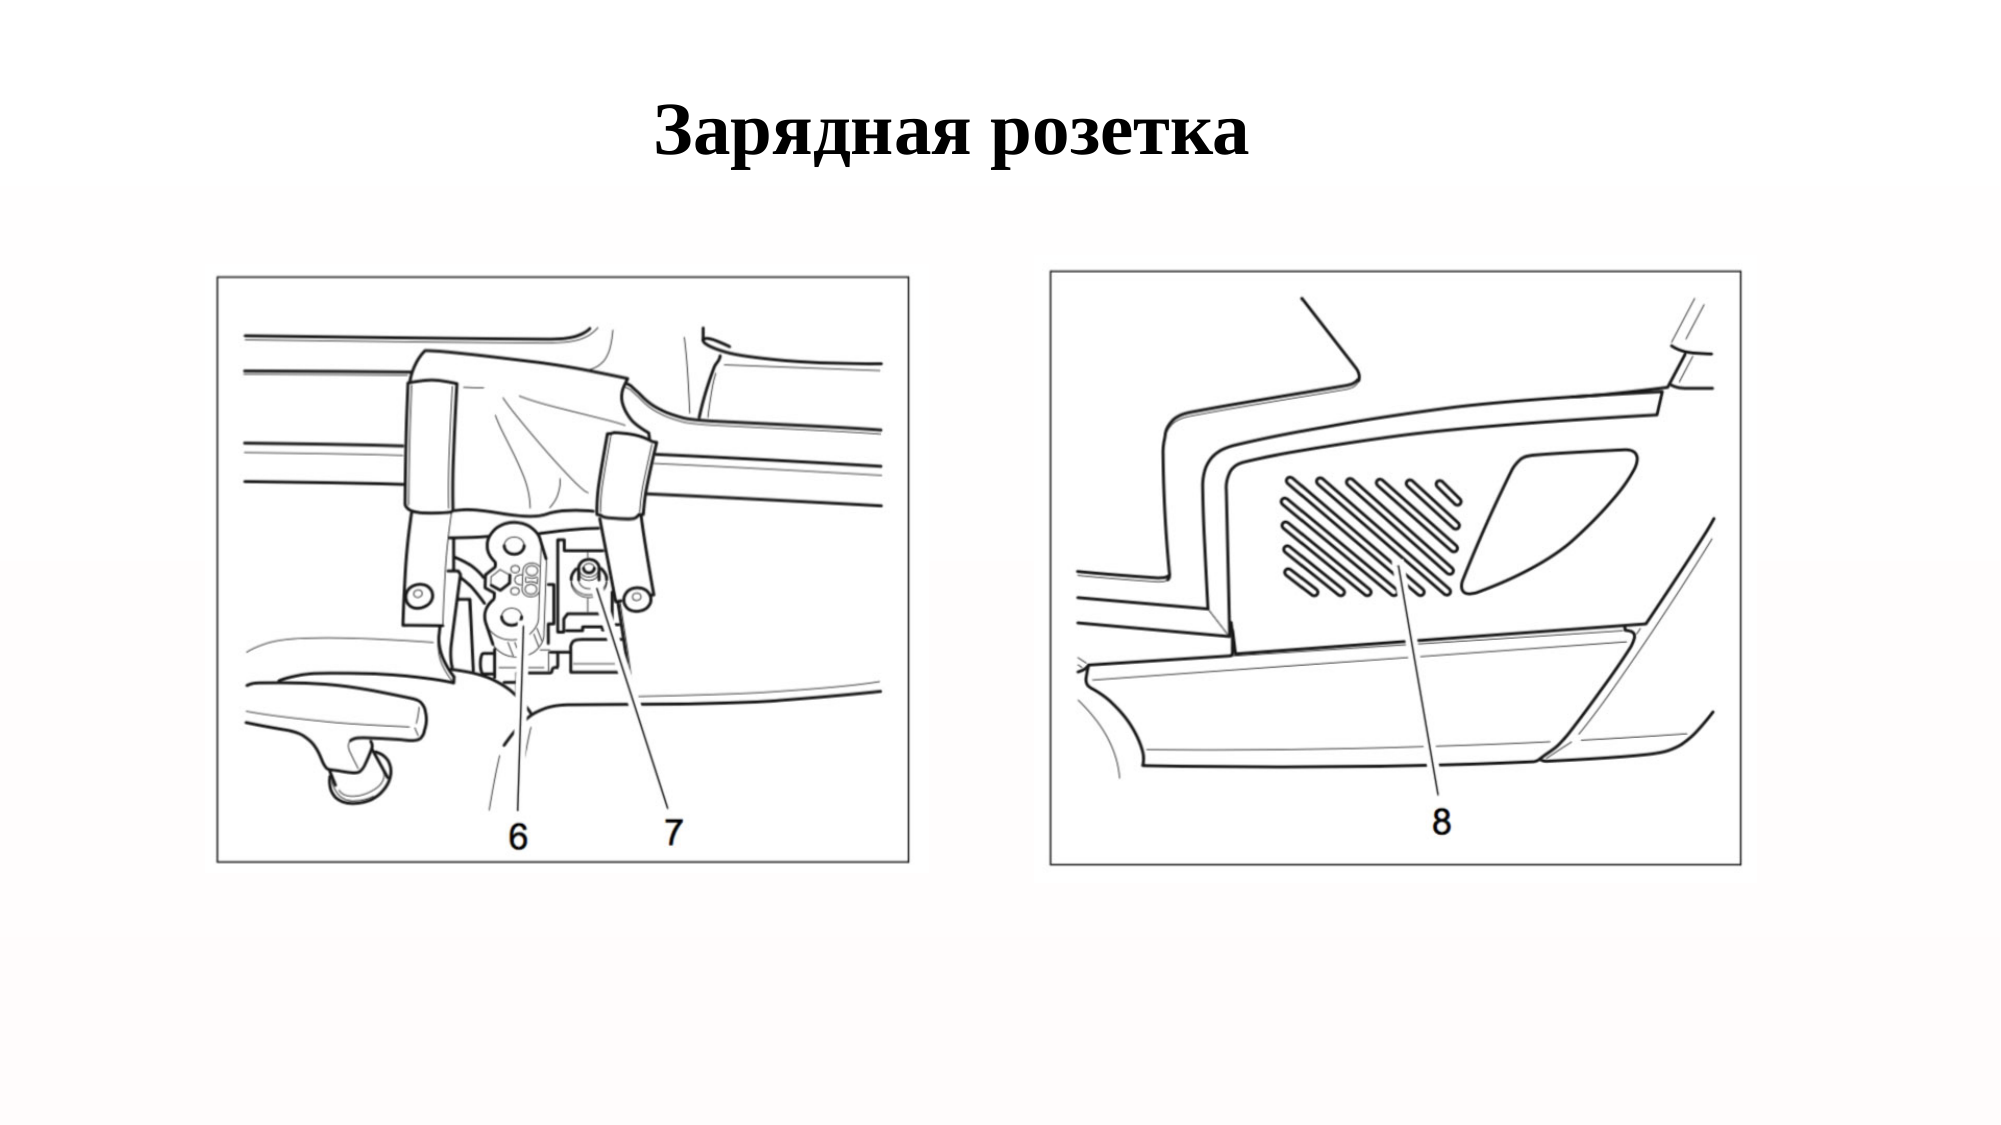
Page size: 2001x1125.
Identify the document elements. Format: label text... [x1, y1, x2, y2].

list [205, 264, 929, 874]
picture [1034, 255, 1757, 883]
title Зарядная розетка [638, 107, 2000, 325]
